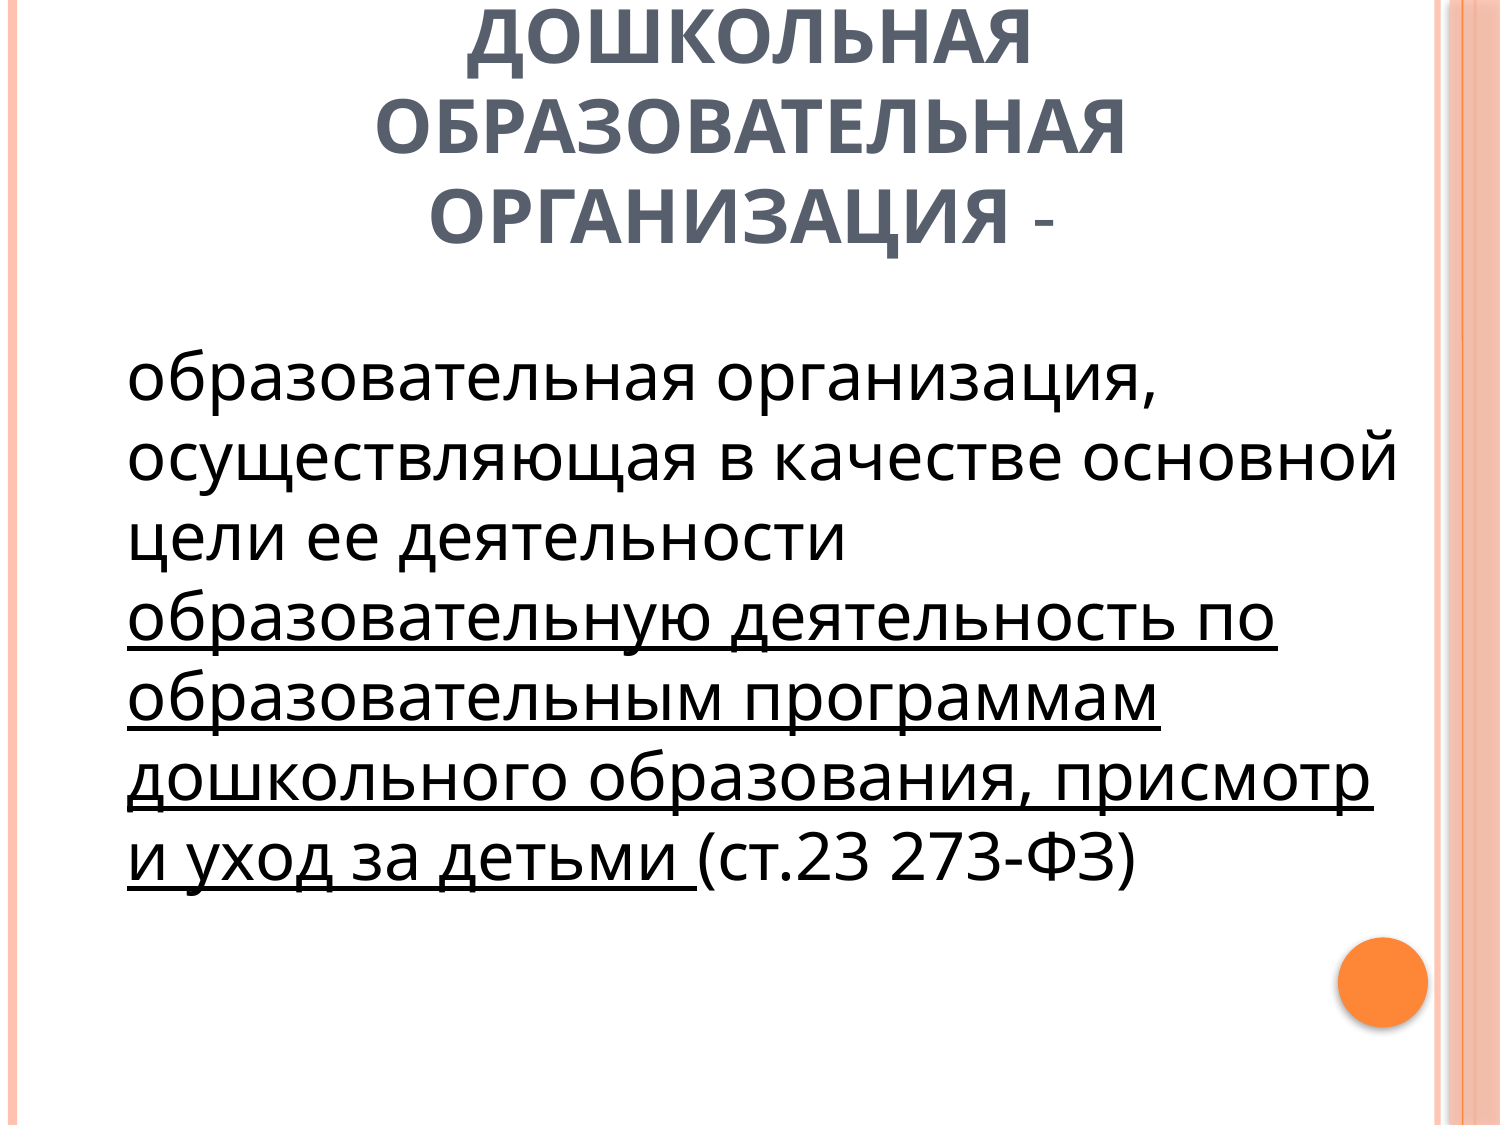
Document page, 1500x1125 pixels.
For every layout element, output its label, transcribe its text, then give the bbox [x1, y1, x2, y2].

title Дошкольная образовательная организация - [76, 78, 1427, 266]
list образовательная организация, осуществляющая в качестве основной цели ее деятельности образовательную деятельность по образовательным программам дошкольного образования, присмотр и уход за детьми (ст.23 273-ФЗ) [112, 326, 1439, 986]
